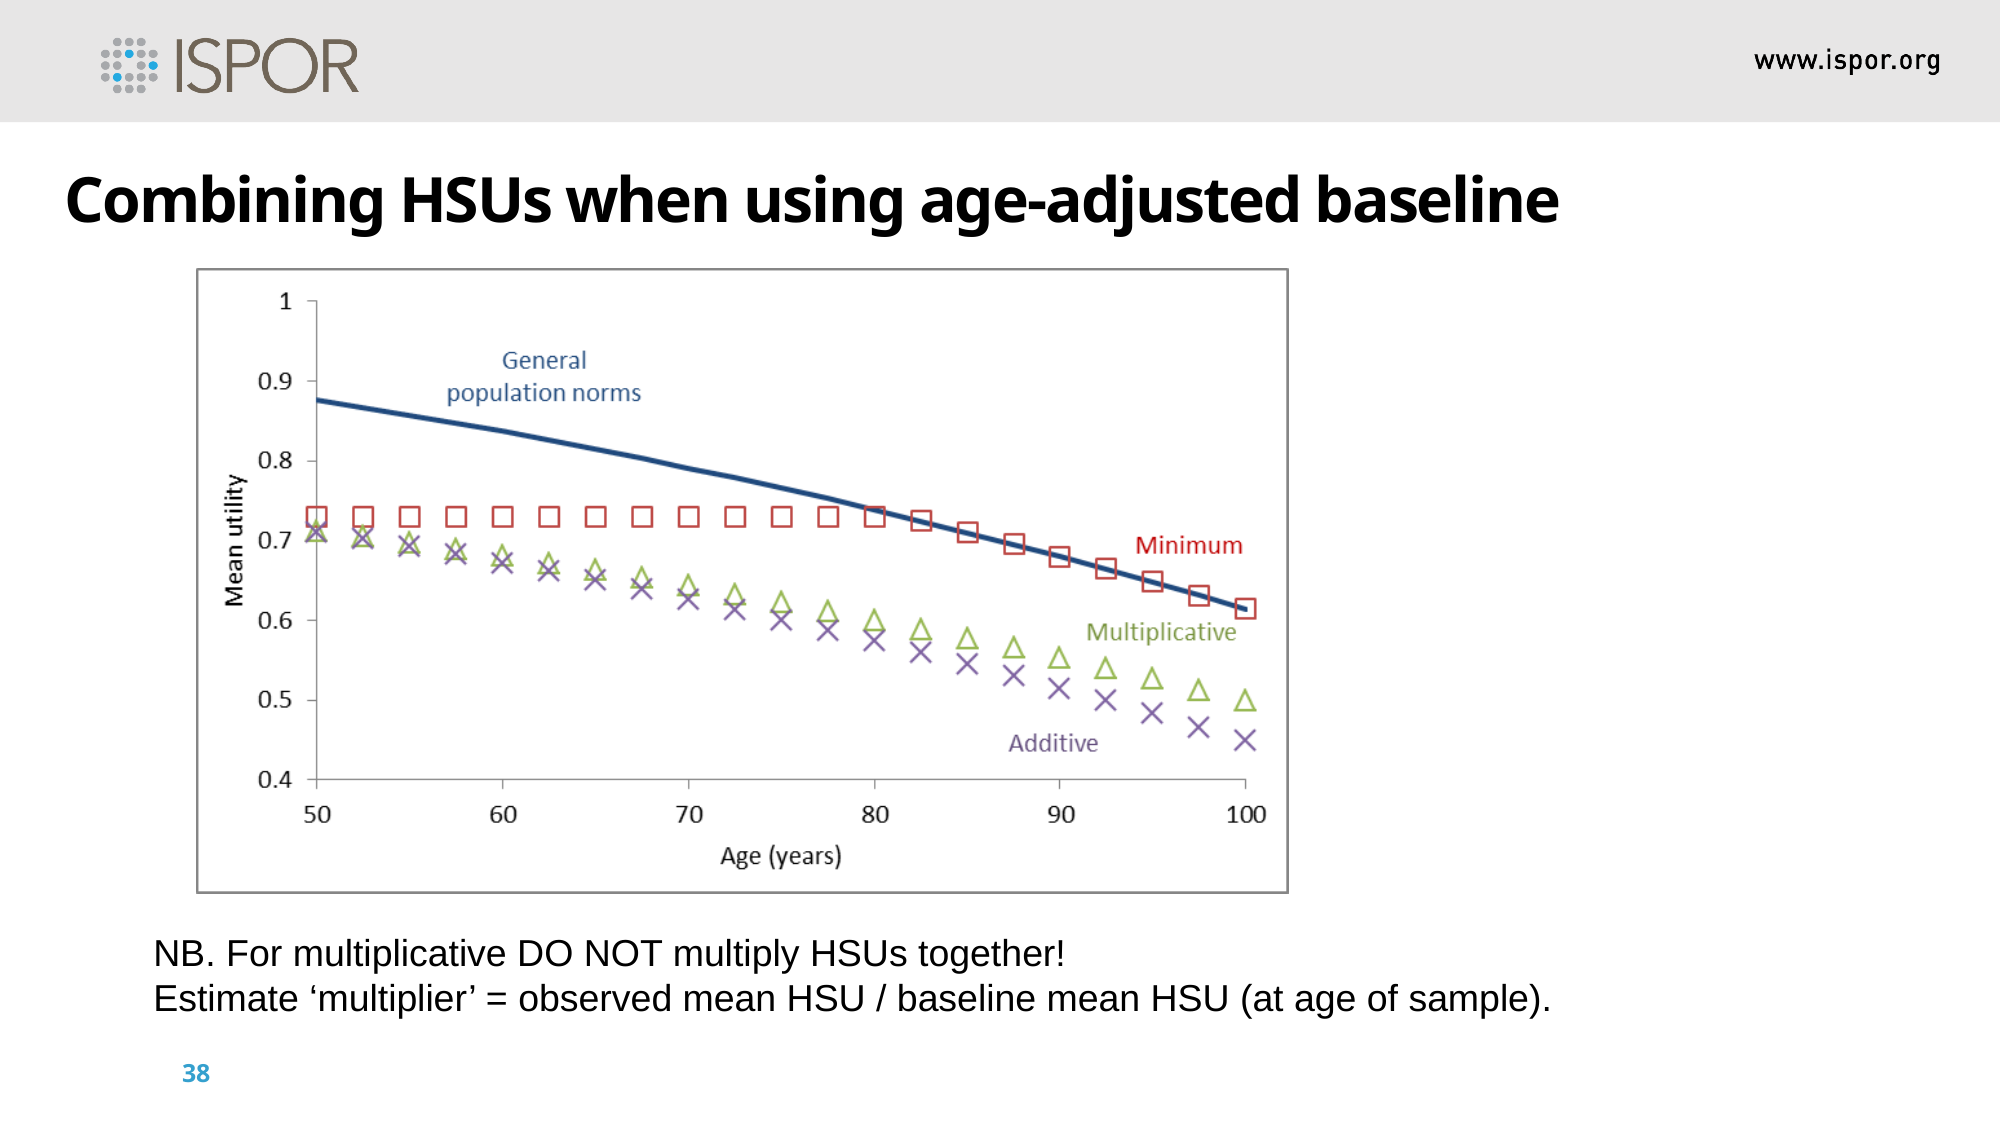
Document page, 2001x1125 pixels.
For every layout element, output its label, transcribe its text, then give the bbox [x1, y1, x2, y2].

picture [195, 268, 1289, 894]
list Combining HSUs when using age-adjusted baseline [50, 156, 1937, 325]
picture [1738, 34, 1962, 89]
text_box NB. For multiplicative DO NOT multiply HSUs together! Estimate ‘multiplier’ = observed mean HSU / baseline mean HSU (at age of sample). [138, 921, 1937, 1026]
picture [87, 23, 407, 100]
slide_number 38 [167, 1044, 330, 1105]
